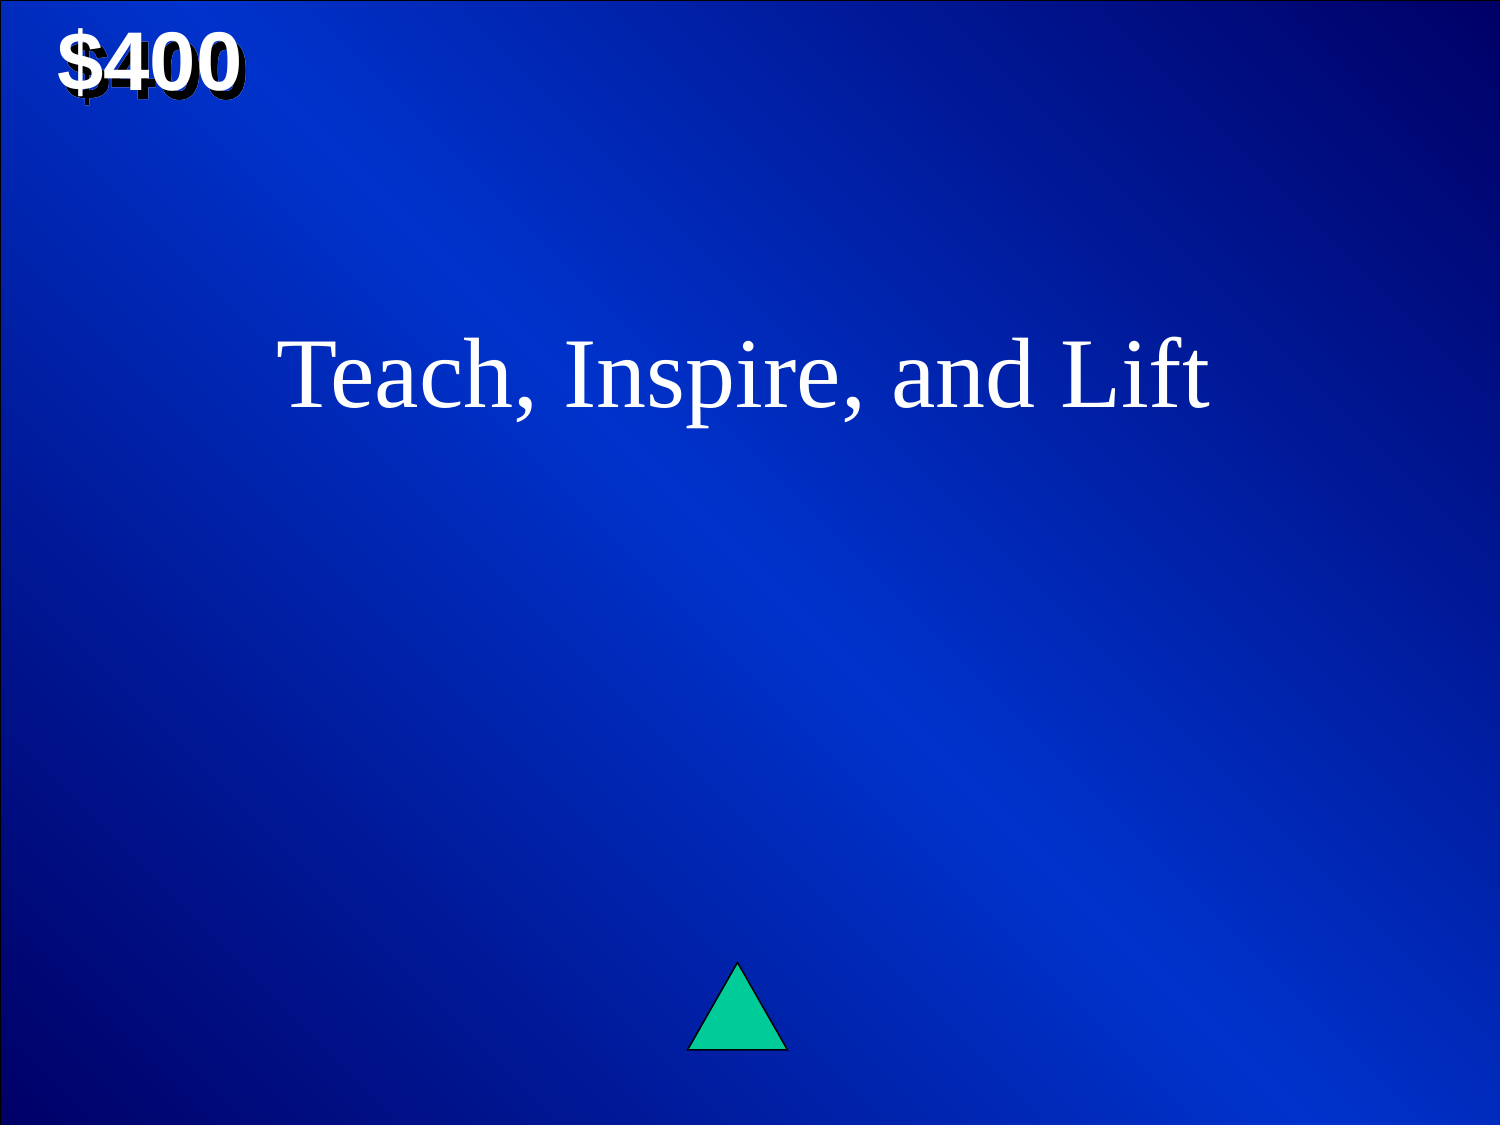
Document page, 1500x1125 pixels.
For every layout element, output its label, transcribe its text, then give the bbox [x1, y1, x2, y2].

text_box Teach, Inspire, and Lift [200, 299, 1288, 435]
text_box $400 [0, 0, 300, 115]
text_box [687, 962, 788, 1050]
text_box [0, 0, 1500, 1125]
